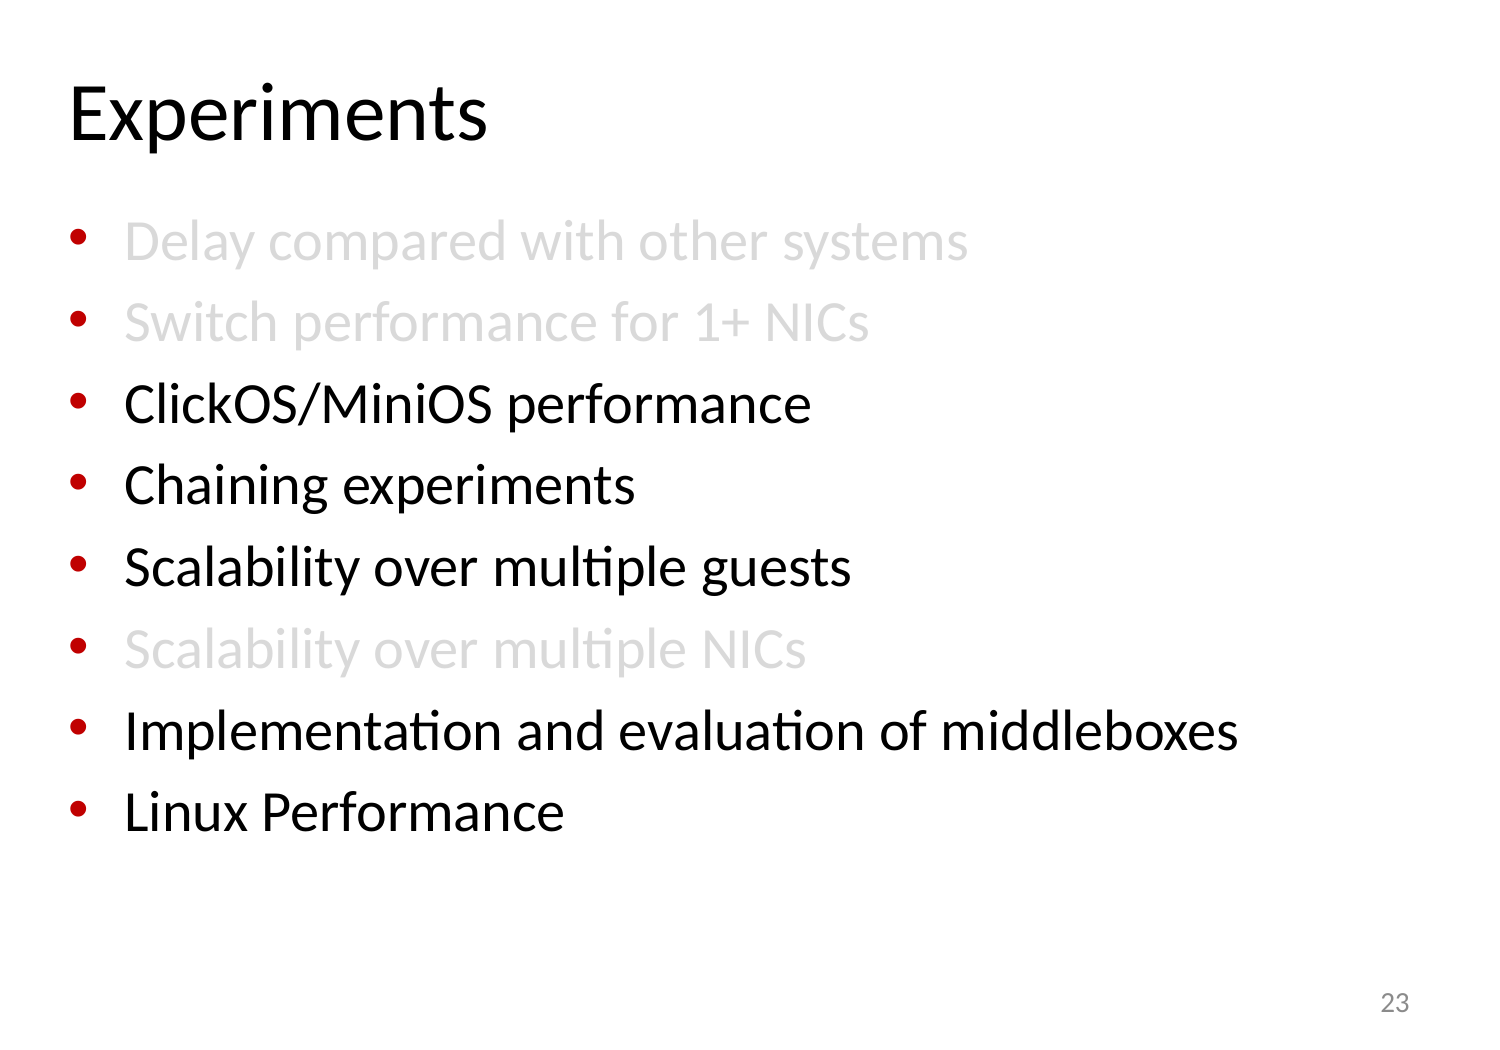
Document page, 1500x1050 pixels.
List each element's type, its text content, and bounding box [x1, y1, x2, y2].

title Experiments [53, 42, 1447, 173]
slide_number 23 [1074, 973, 1425, 1030]
list Delay compared with other systems Switch performance for 1+ NICs ClickOS/MiniOS performance Chaining experiments Scalability over multiple guests Scalability over multiple NICs Implementation and evaluation of middleboxes Linux Performance [53, 194, 1447, 976]
